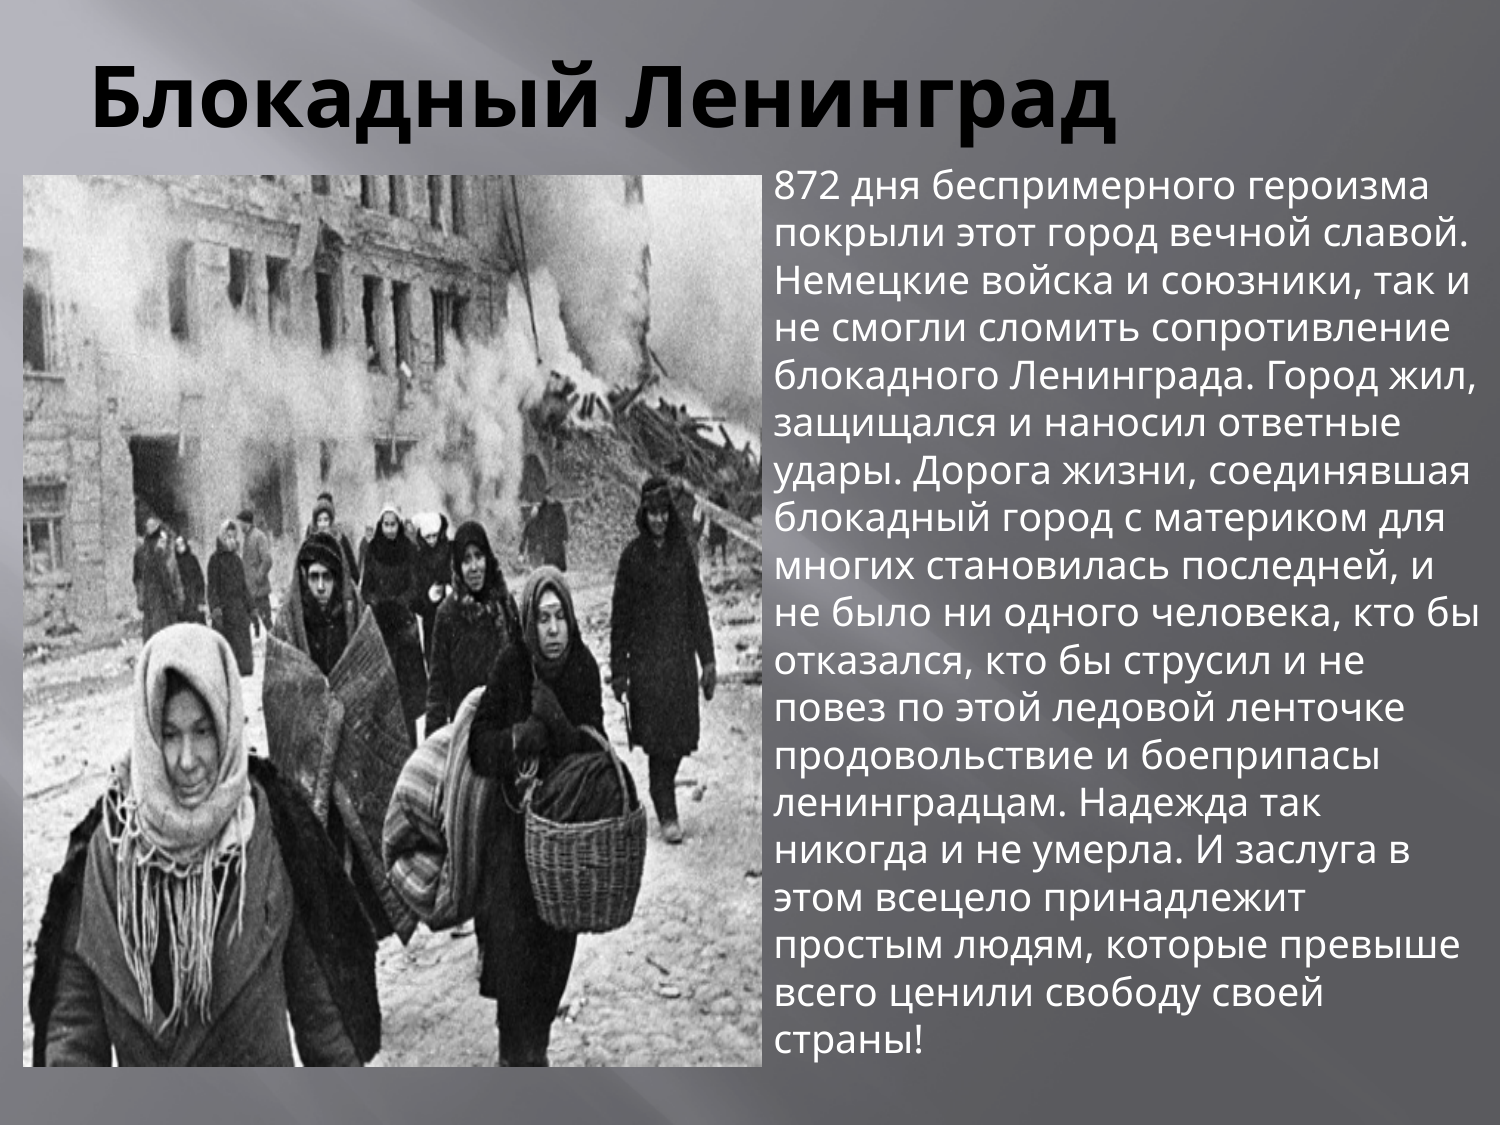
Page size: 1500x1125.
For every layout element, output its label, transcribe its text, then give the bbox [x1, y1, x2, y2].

picture [23, 175, 762, 1067]
list 872 дня беспримерного героизма покрыли этот город вечной славой. Немецкие войска и союзники, так и не смогли сломить сопротивление блокадного Ленинграда. Город жил, защищался и наносил ответные удары. Дорога жизни, соединявшая блокадный город с материком для многих становилась последней, и не было ни одного человека, кто бы отказался, кто бы струсил и не повез по этой ледовой ленточке продовольствие и боеприпасы ленинградцам. Надежда так никогда и не умерла. И заслуга в этом всецело принадлежит простым людям, которые превыше всего ценили свободу своей страны! [679, 152, 1500, 1102]
title Блокадный Ленинград [35, 23, 1172, 164]
